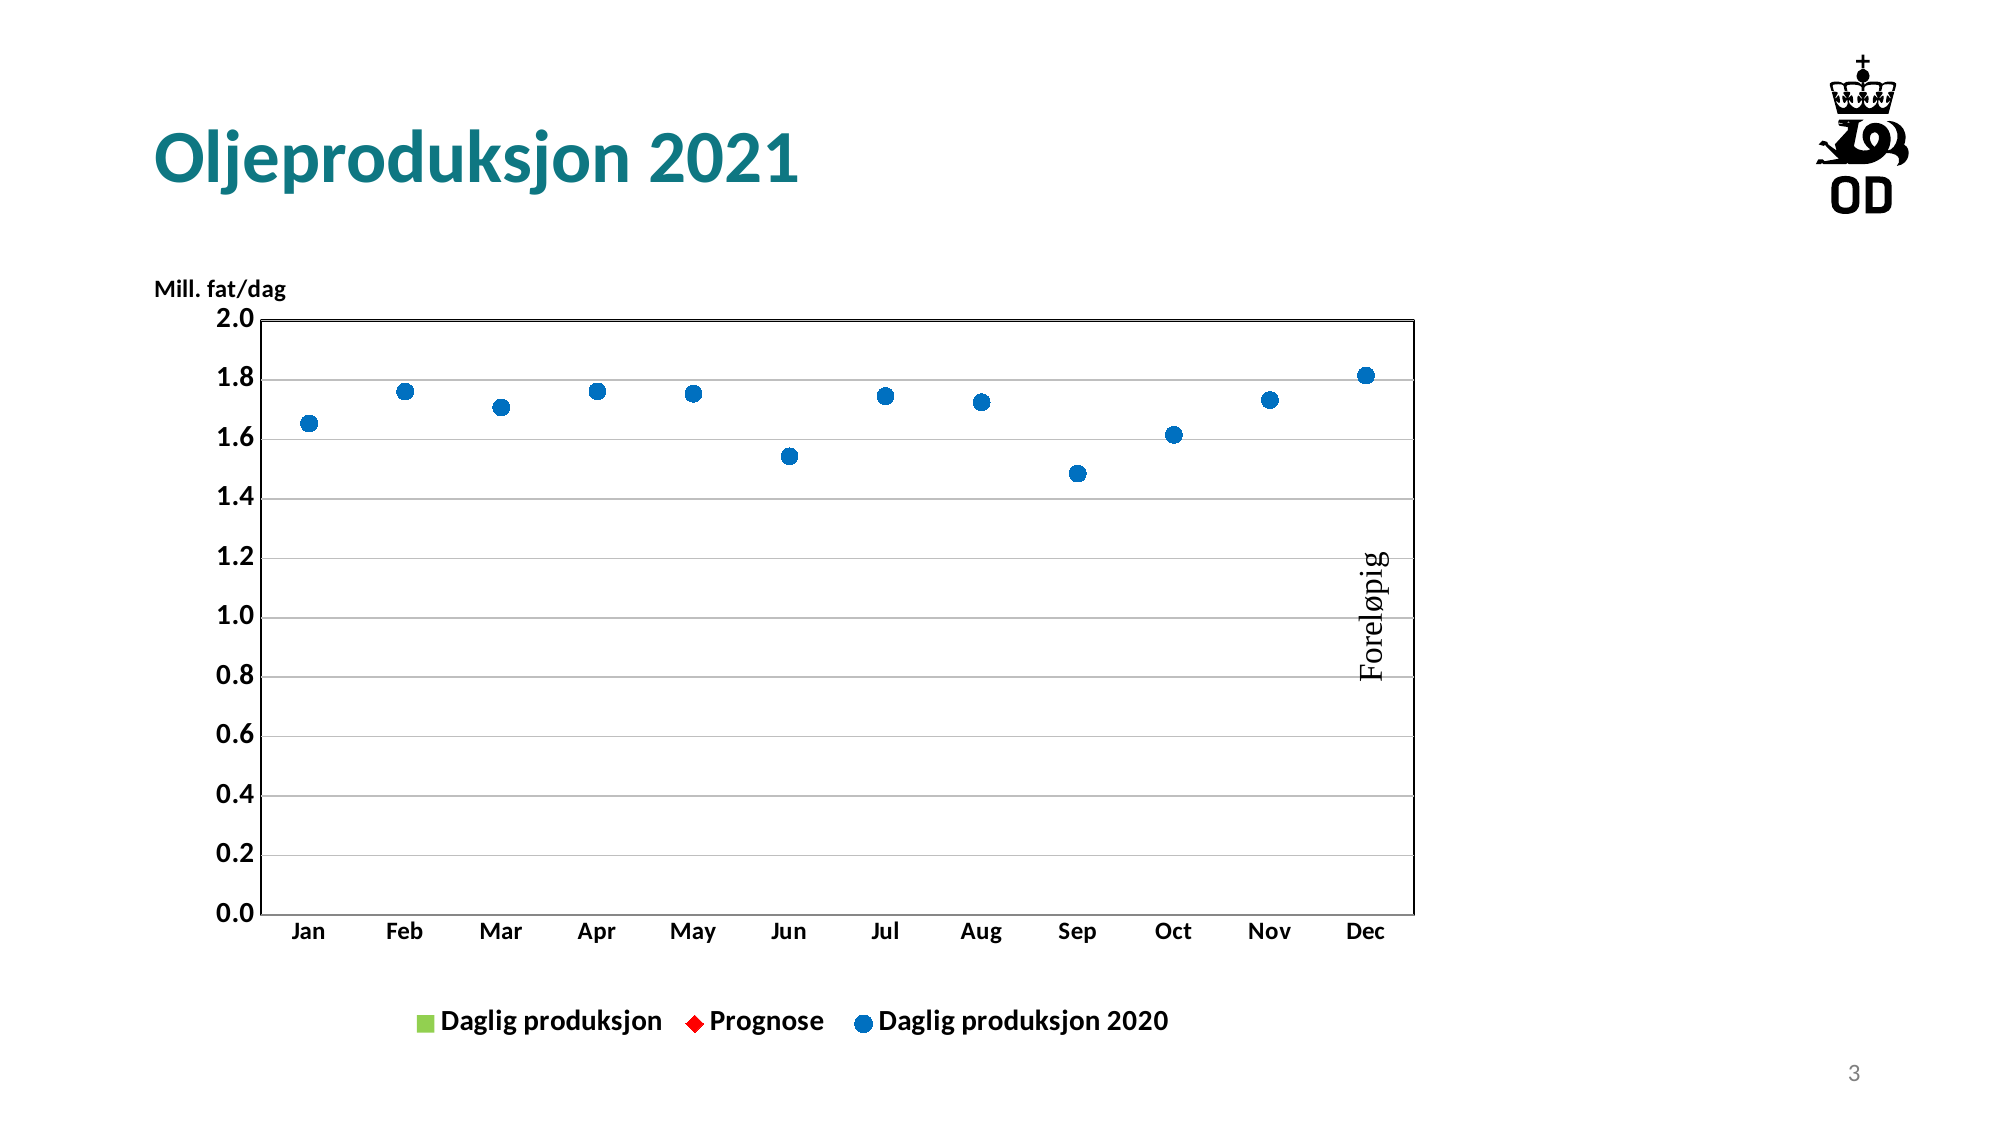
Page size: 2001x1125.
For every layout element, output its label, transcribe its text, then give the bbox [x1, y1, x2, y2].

chart [125, 209, 1461, 1071]
slide_number 3 [1781, 1041, 1861, 1102]
title Oljeproduksjon 2021 [138, 54, 1721, 268]
